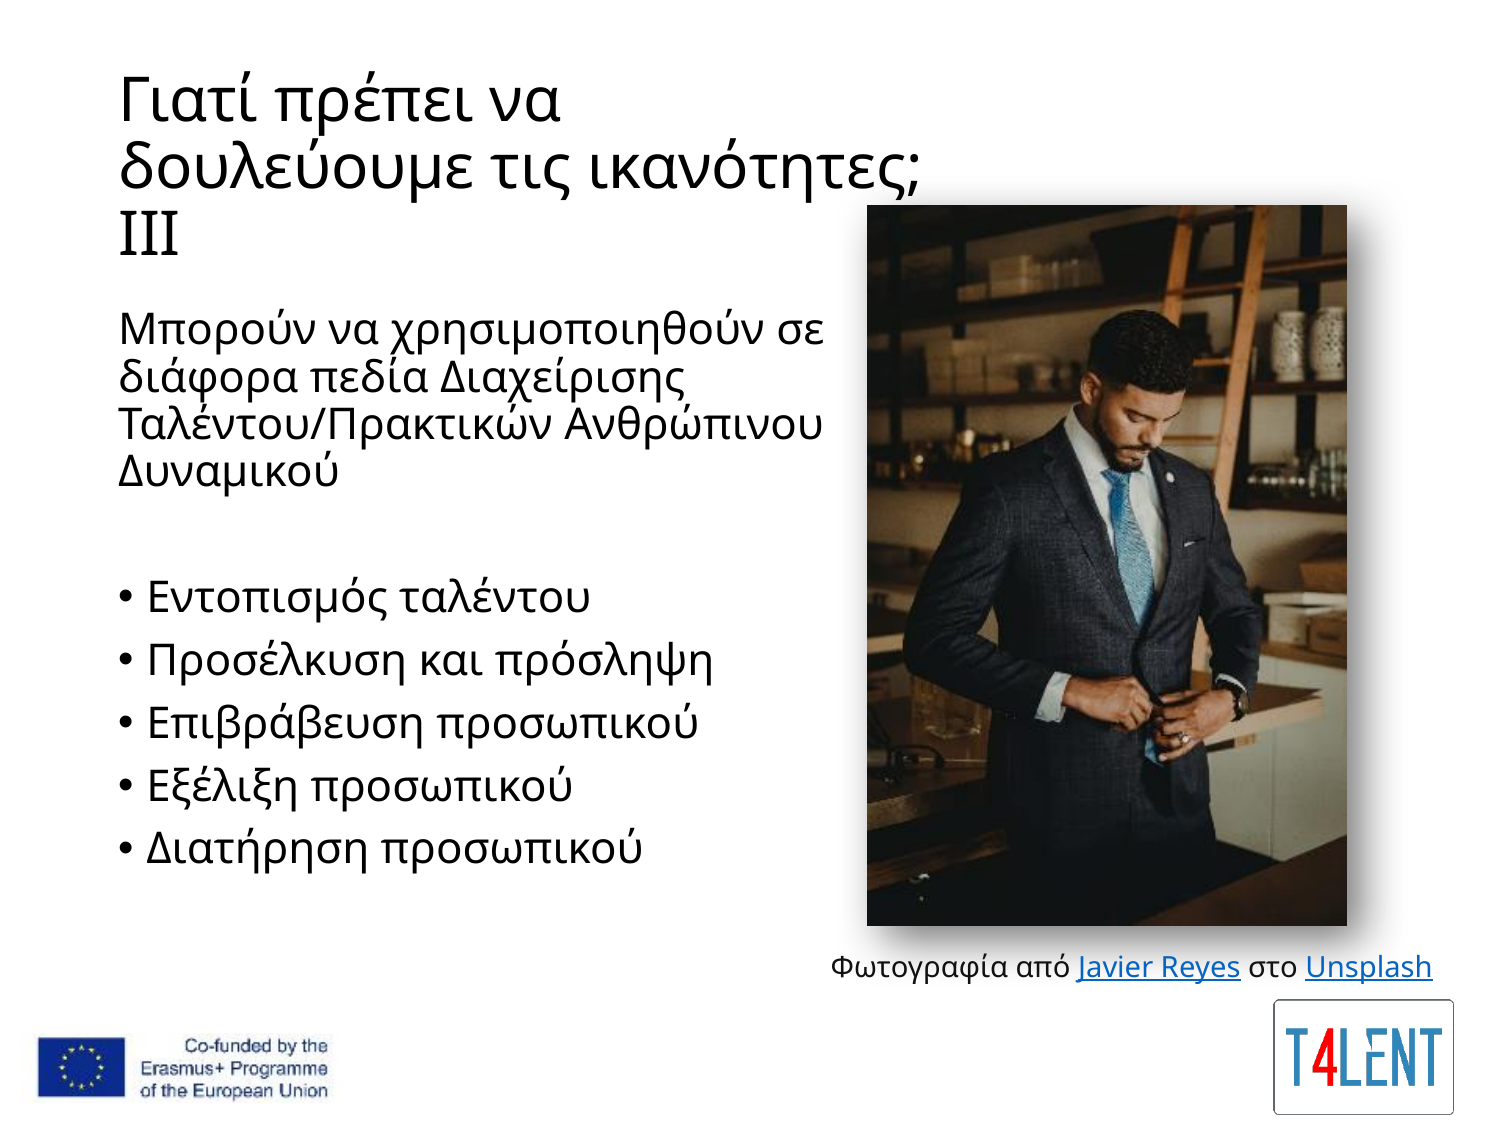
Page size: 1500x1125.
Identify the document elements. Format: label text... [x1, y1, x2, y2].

picture [20, 1033, 343, 1103]
picture [867, 205, 1347, 926]
list Μπορούν να χρησιμοποιηθούν σε διάφορα πεδία Διαχείρισης Ταλέντου/Πρακτικών Ανθρώπινου Δυναμικού Εντοπισμός ταλέντου Προσέλκυση και πρόσληψη Επιβράβευση προσωπικού Εξέλιξη προσωπικού Διατήρηση προσωπικού [103, 299, 847, 978]
title Γιατί πρέπει να δουλεύουμε τις ικανότητες; III [103, 59, 940, 278]
picture [1273, 999, 1454, 1115]
text_box Φωτογραφία από Javier Reyes στο Unsplash [815, 940, 1448, 995]
